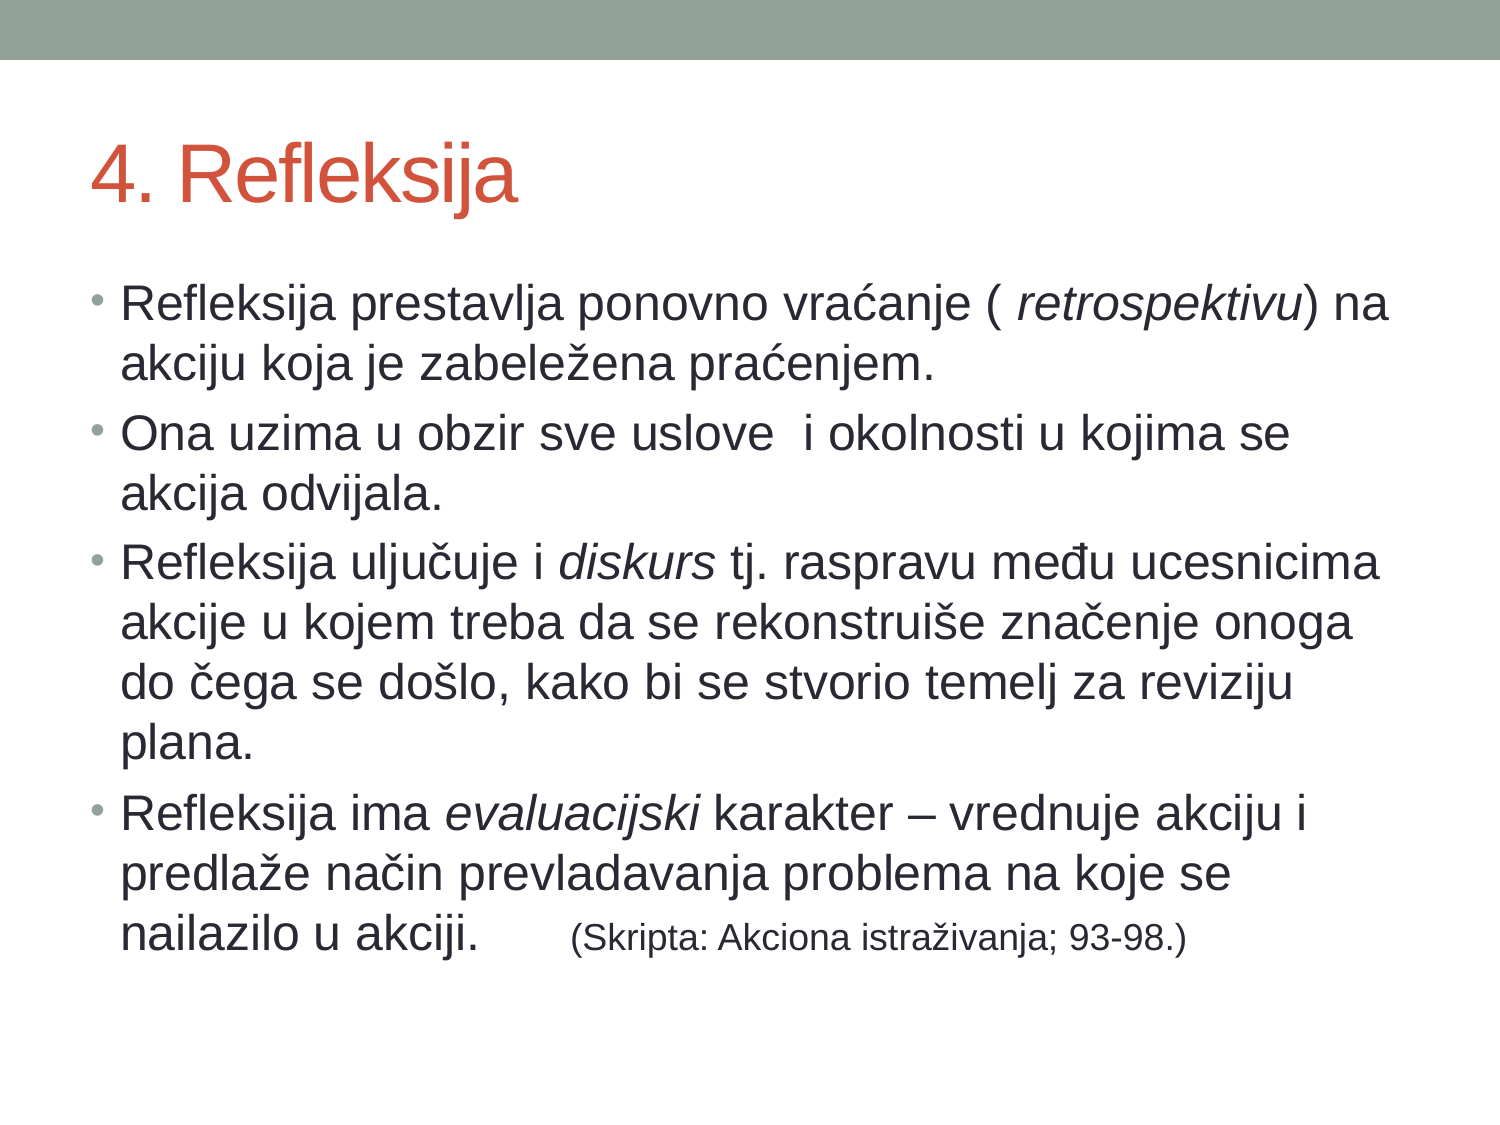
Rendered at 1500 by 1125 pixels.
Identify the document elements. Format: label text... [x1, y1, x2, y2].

list Refleksija prestavlja ponovno vraćanje ( retrospektivu) na akciju koja je zabeležena praćenjem. Ona uzima u obzir sve uslove i okolnosti u kojima se akcija odvijala. Refleksija uljučuje i diskurs tj. raspravu među ucesnicima akcije u kojem treba da se rekonstruiše značenje onoga do čega se došlo, kako bi se stvorio temelj za reviziju plana. Refleksija ima evaluacijski karakter – vrednuje akciju i predlaže način prevladavanja problema na koje se nailazilo u akciji. (Skripta: Akciona istraživanja; 93-98.) [75, 262, 1425, 1063]
title 4. Refleksija [75, 87, 1425, 250]
